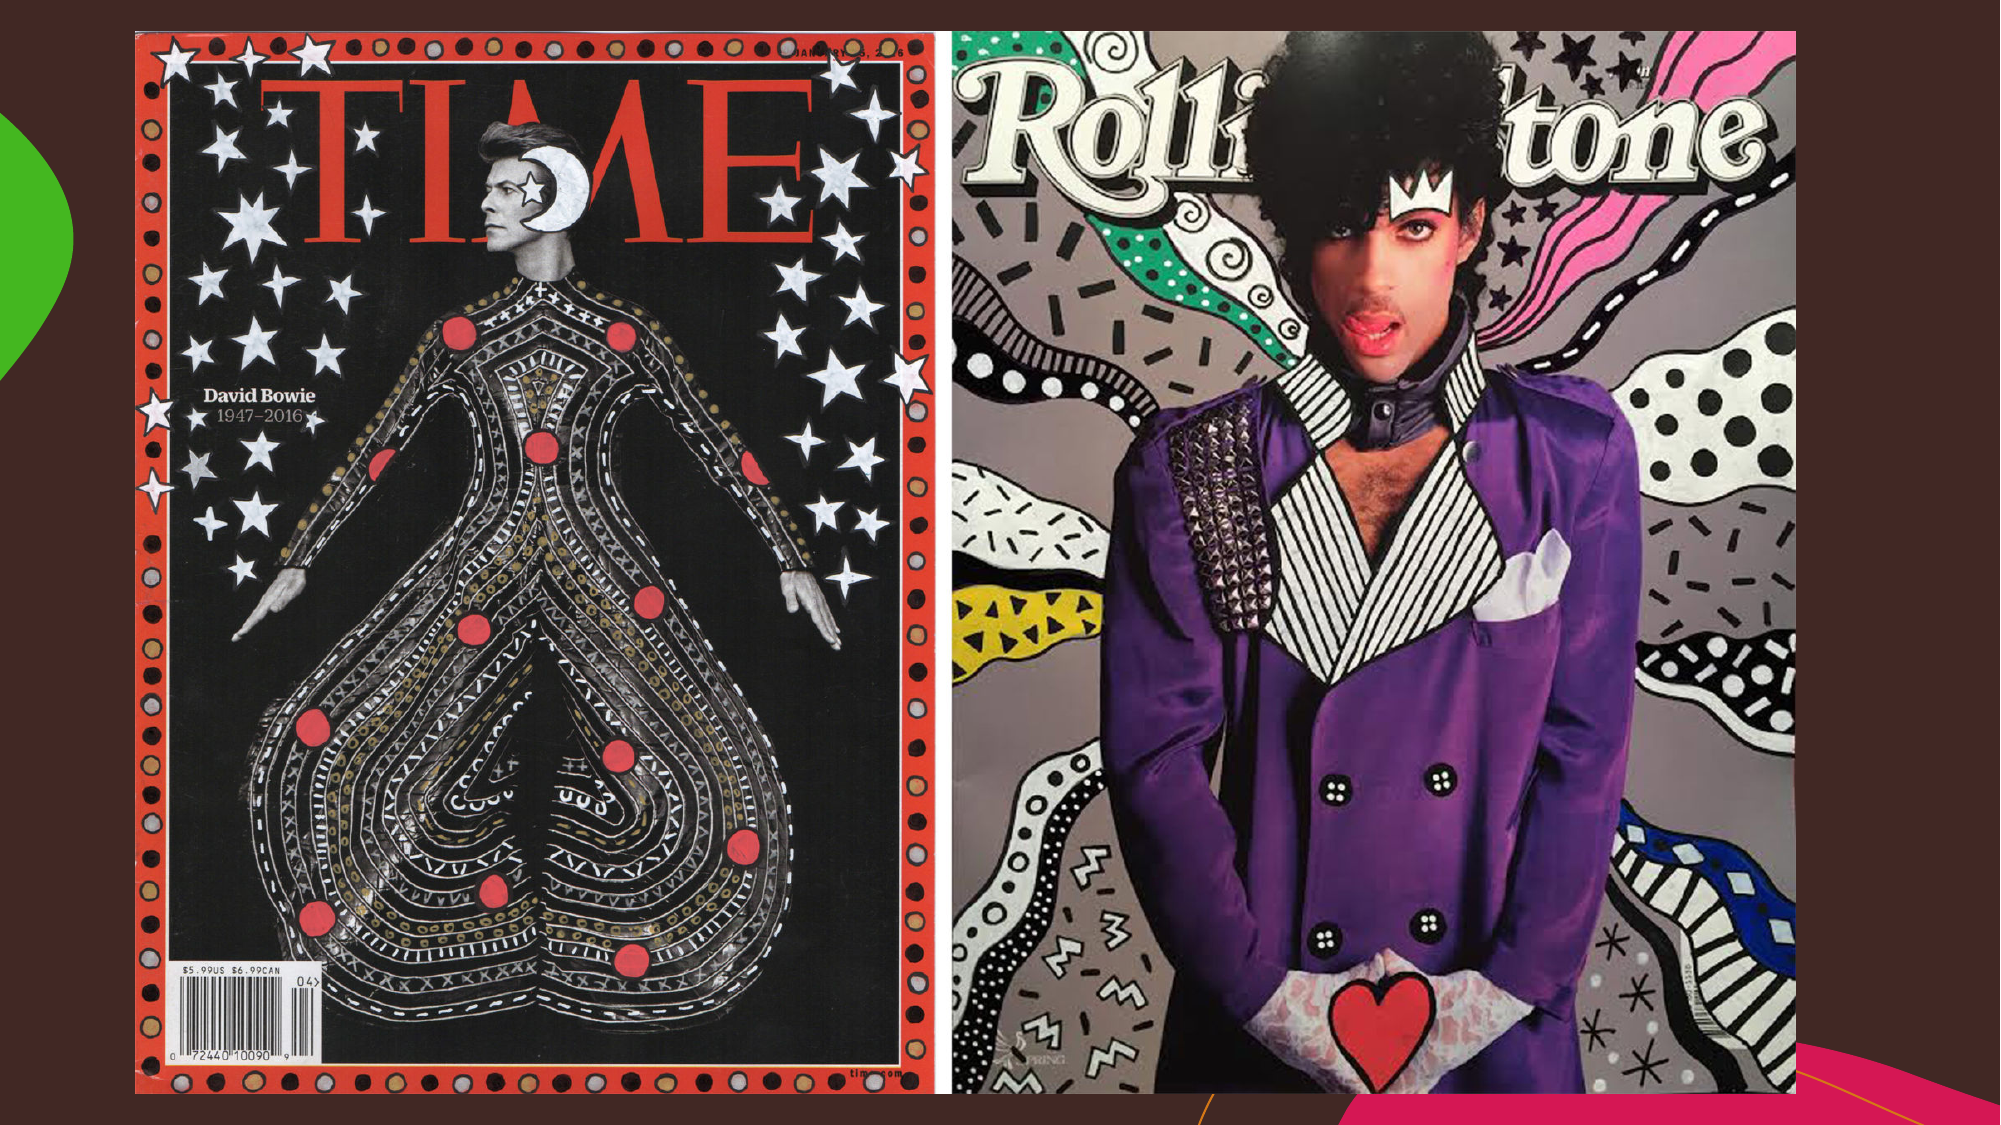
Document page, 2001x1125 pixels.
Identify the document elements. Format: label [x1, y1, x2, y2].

picture [135, 31, 1796, 1094]
